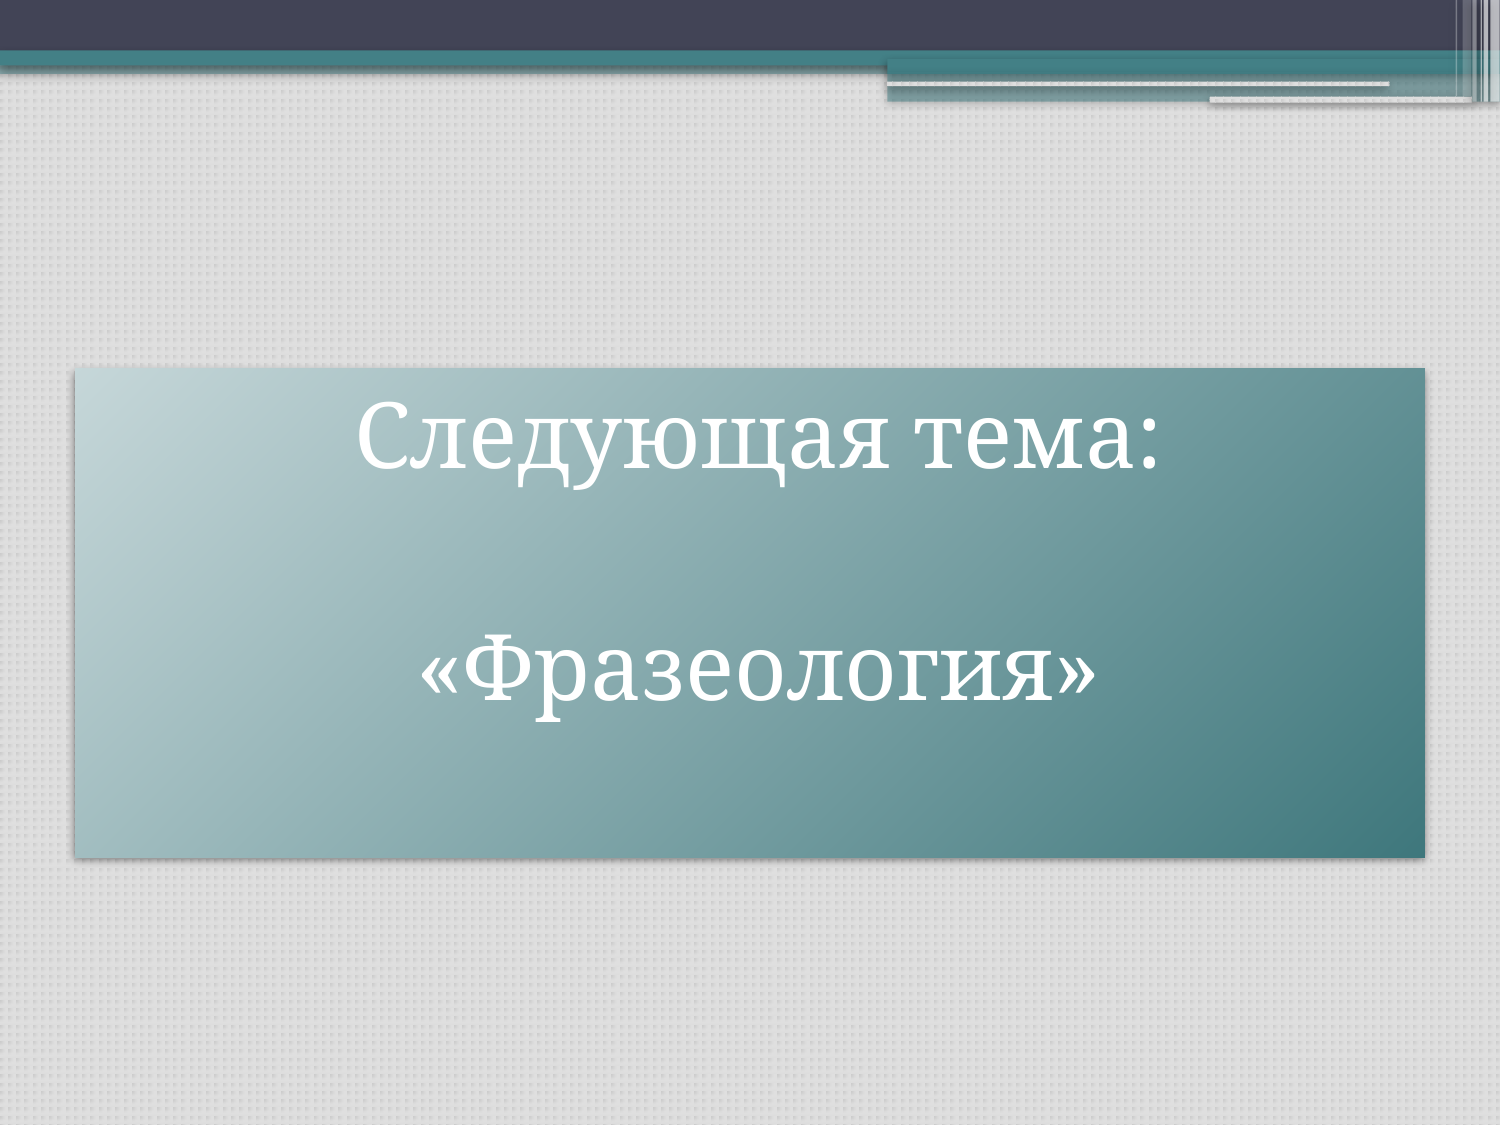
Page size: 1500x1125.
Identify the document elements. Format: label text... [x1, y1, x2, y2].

list Следующая тема: «Фразеология» [75, 368, 1425, 858]
